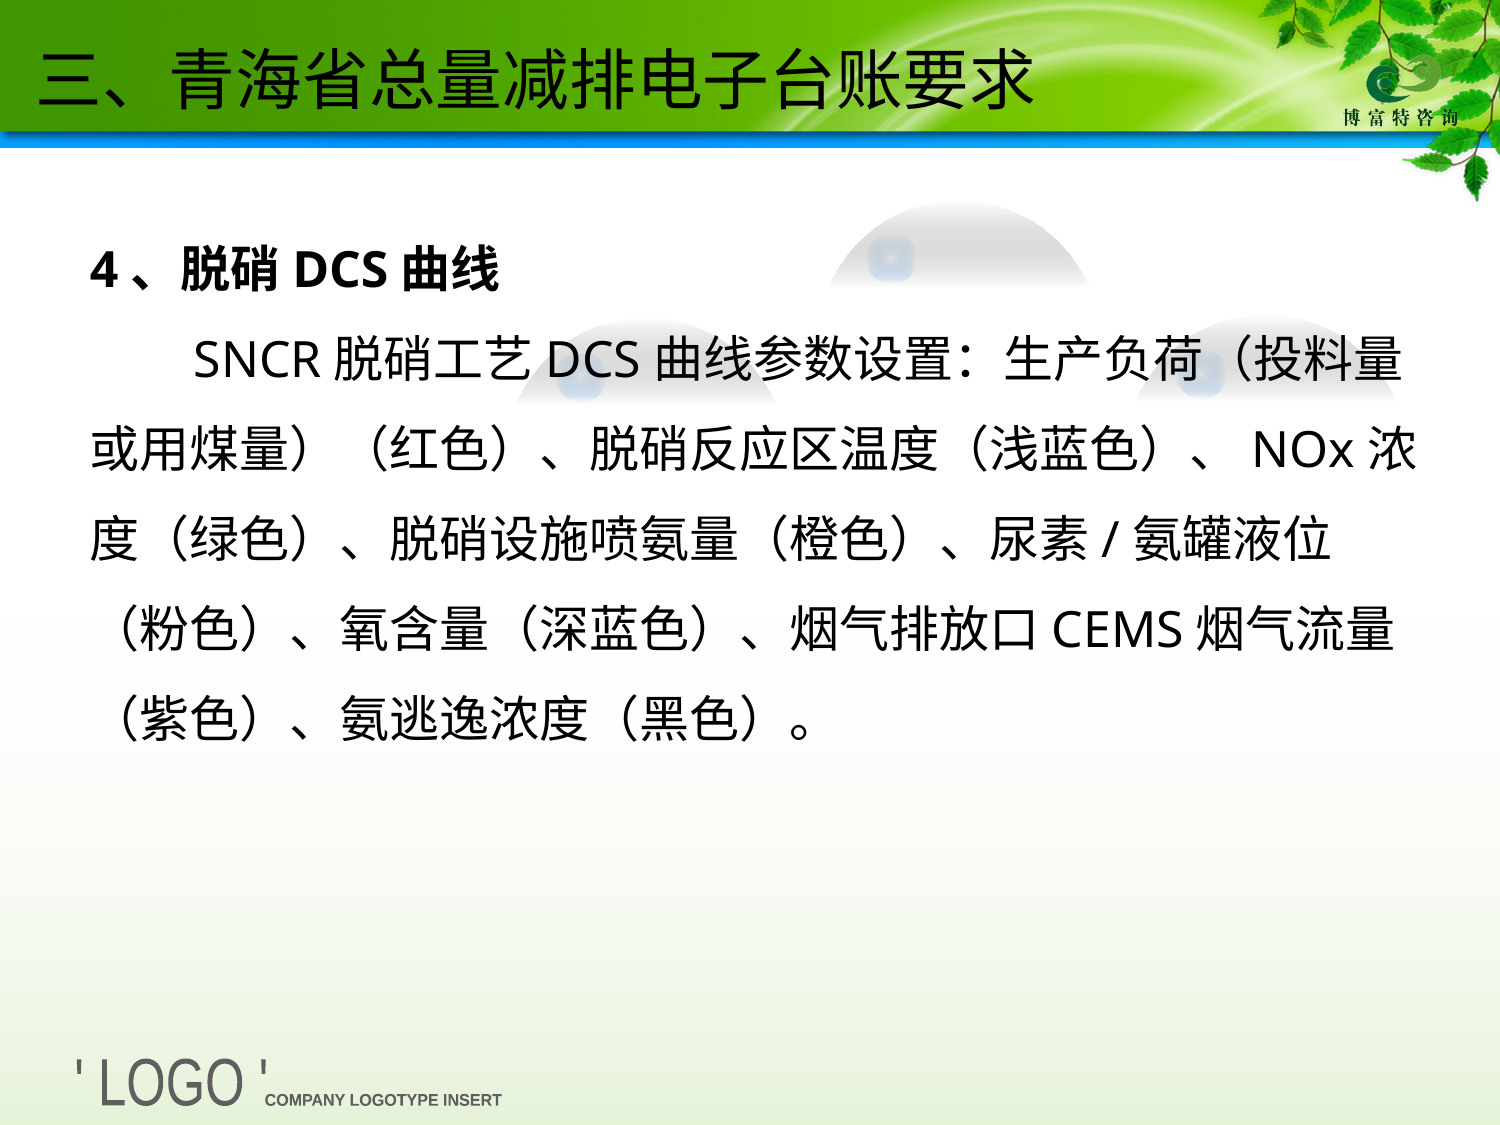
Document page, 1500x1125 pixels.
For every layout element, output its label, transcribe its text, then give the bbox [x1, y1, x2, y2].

picture [0, 0, 1500, 207]
picture [1053, 137, 1059, 145]
text_box 4、脱硝DCS曲线 SNCR脱硝工艺DCS曲线参数设置：生产负荷（投料量或用煤量）（红色）、脱硝反应区温度（浅蓝色）、NOx浓度（绿色）、脱硝设施喷氨量（橙色）、尿素/氨罐液位（粉色）、氧含量（深蓝色）、烟气排放口CEMS烟气流量（紫色）、氨逃逸浓度（黑色）。 [75, 200, 1447, 846]
text_box 三、青海省总量减排电子台账要求 [20, 30, 1480, 126]
